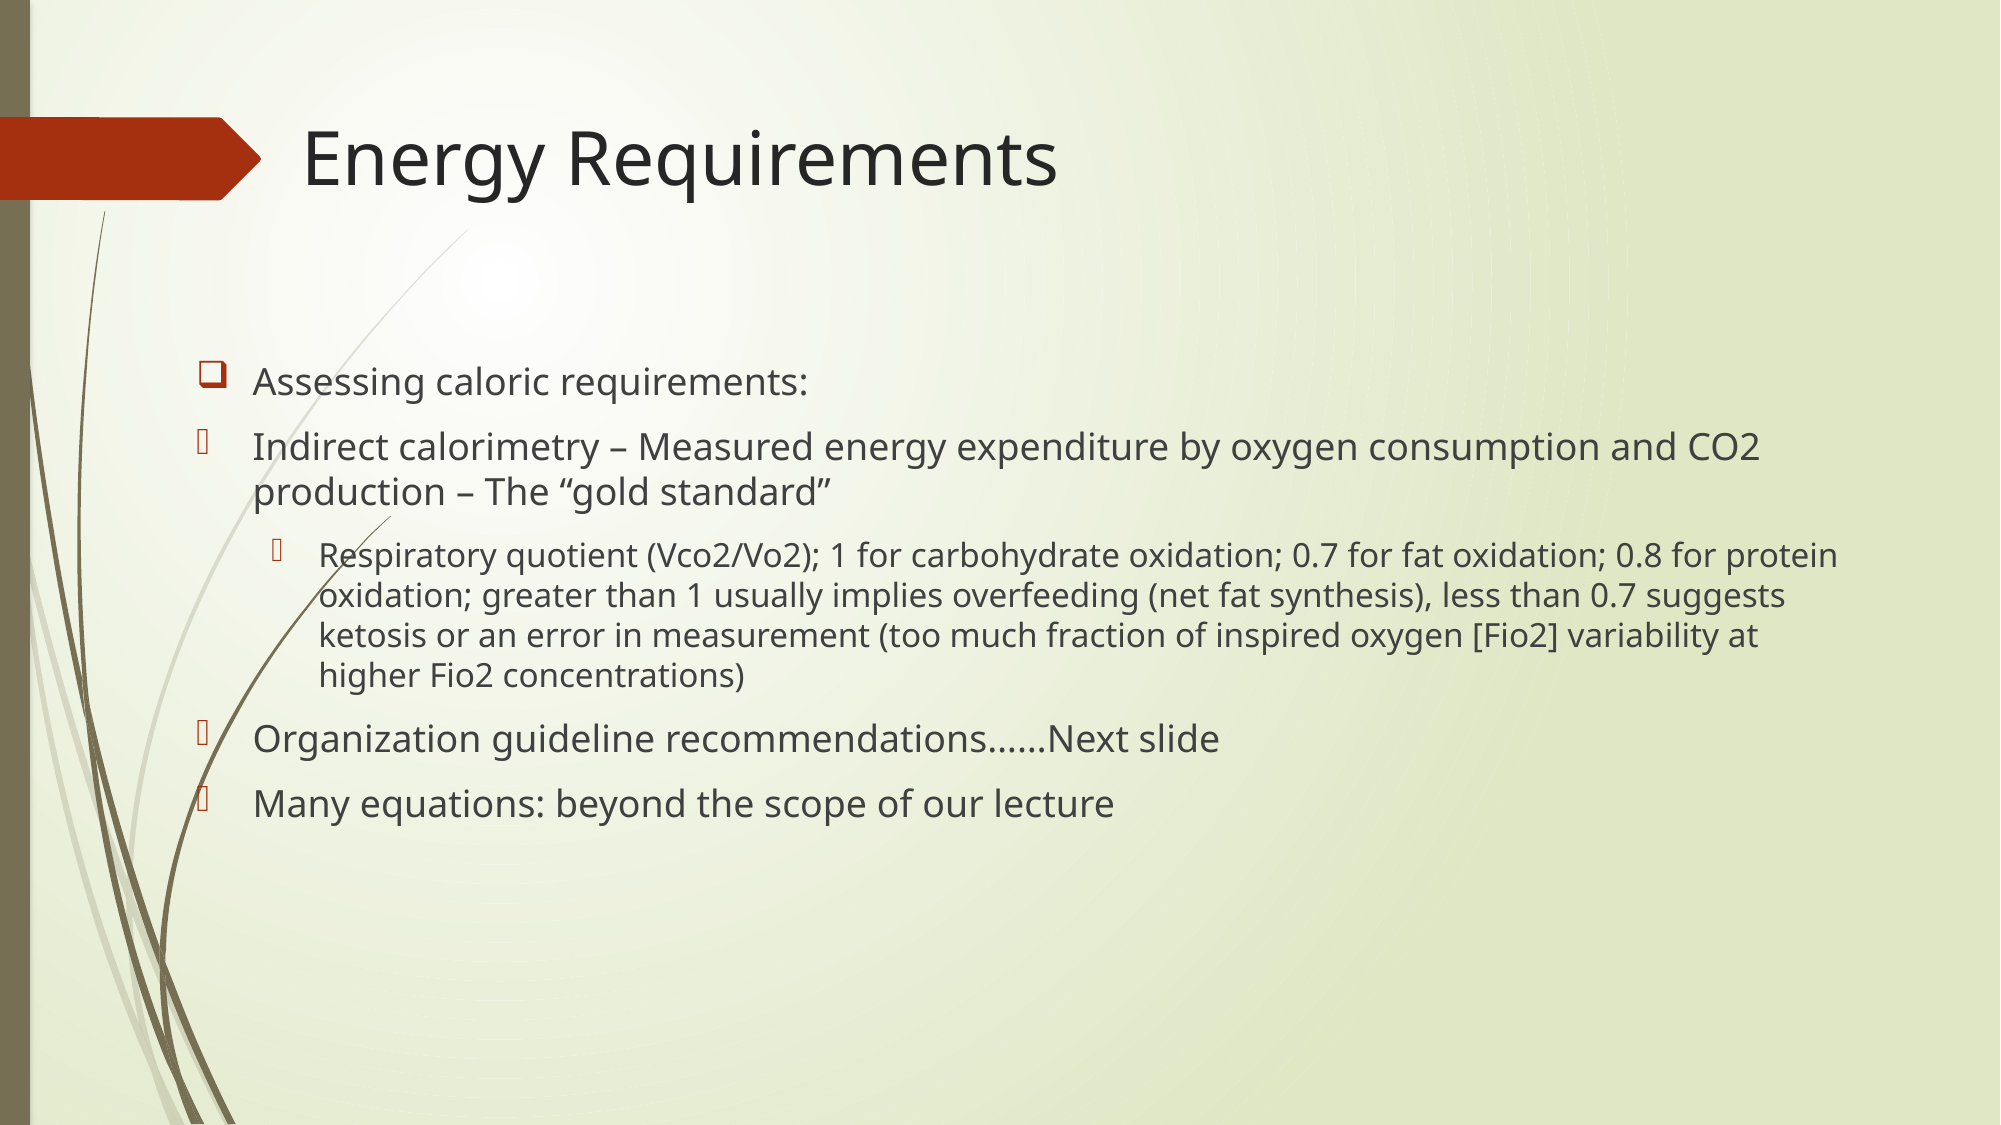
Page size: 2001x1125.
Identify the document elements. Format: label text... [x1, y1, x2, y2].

list Assessing caloric requirements: Indirect calorimetry – Measured energy expenditure by oxygen consumption and CO2 production – The “gold standard” Respiratory quotient (Vco2/Vo2); 1 for carbohydrate oxidation; 0.7 for fat oxidation; 0.8 for protein oxidation; greater than 1 usually implies overfeeding (net fat synthesis), less than 0.7 suggests ketosis or an error in measurement (too much fraction of inspired oxygen [Fio2] variability at higher Fio2 concentrations) Organization guideline recommendations……Next slide Many equations: beyond the scope of our lecture [181, 350, 1888, 970]
title Energy Requirements [286, 102, 1888, 313]
